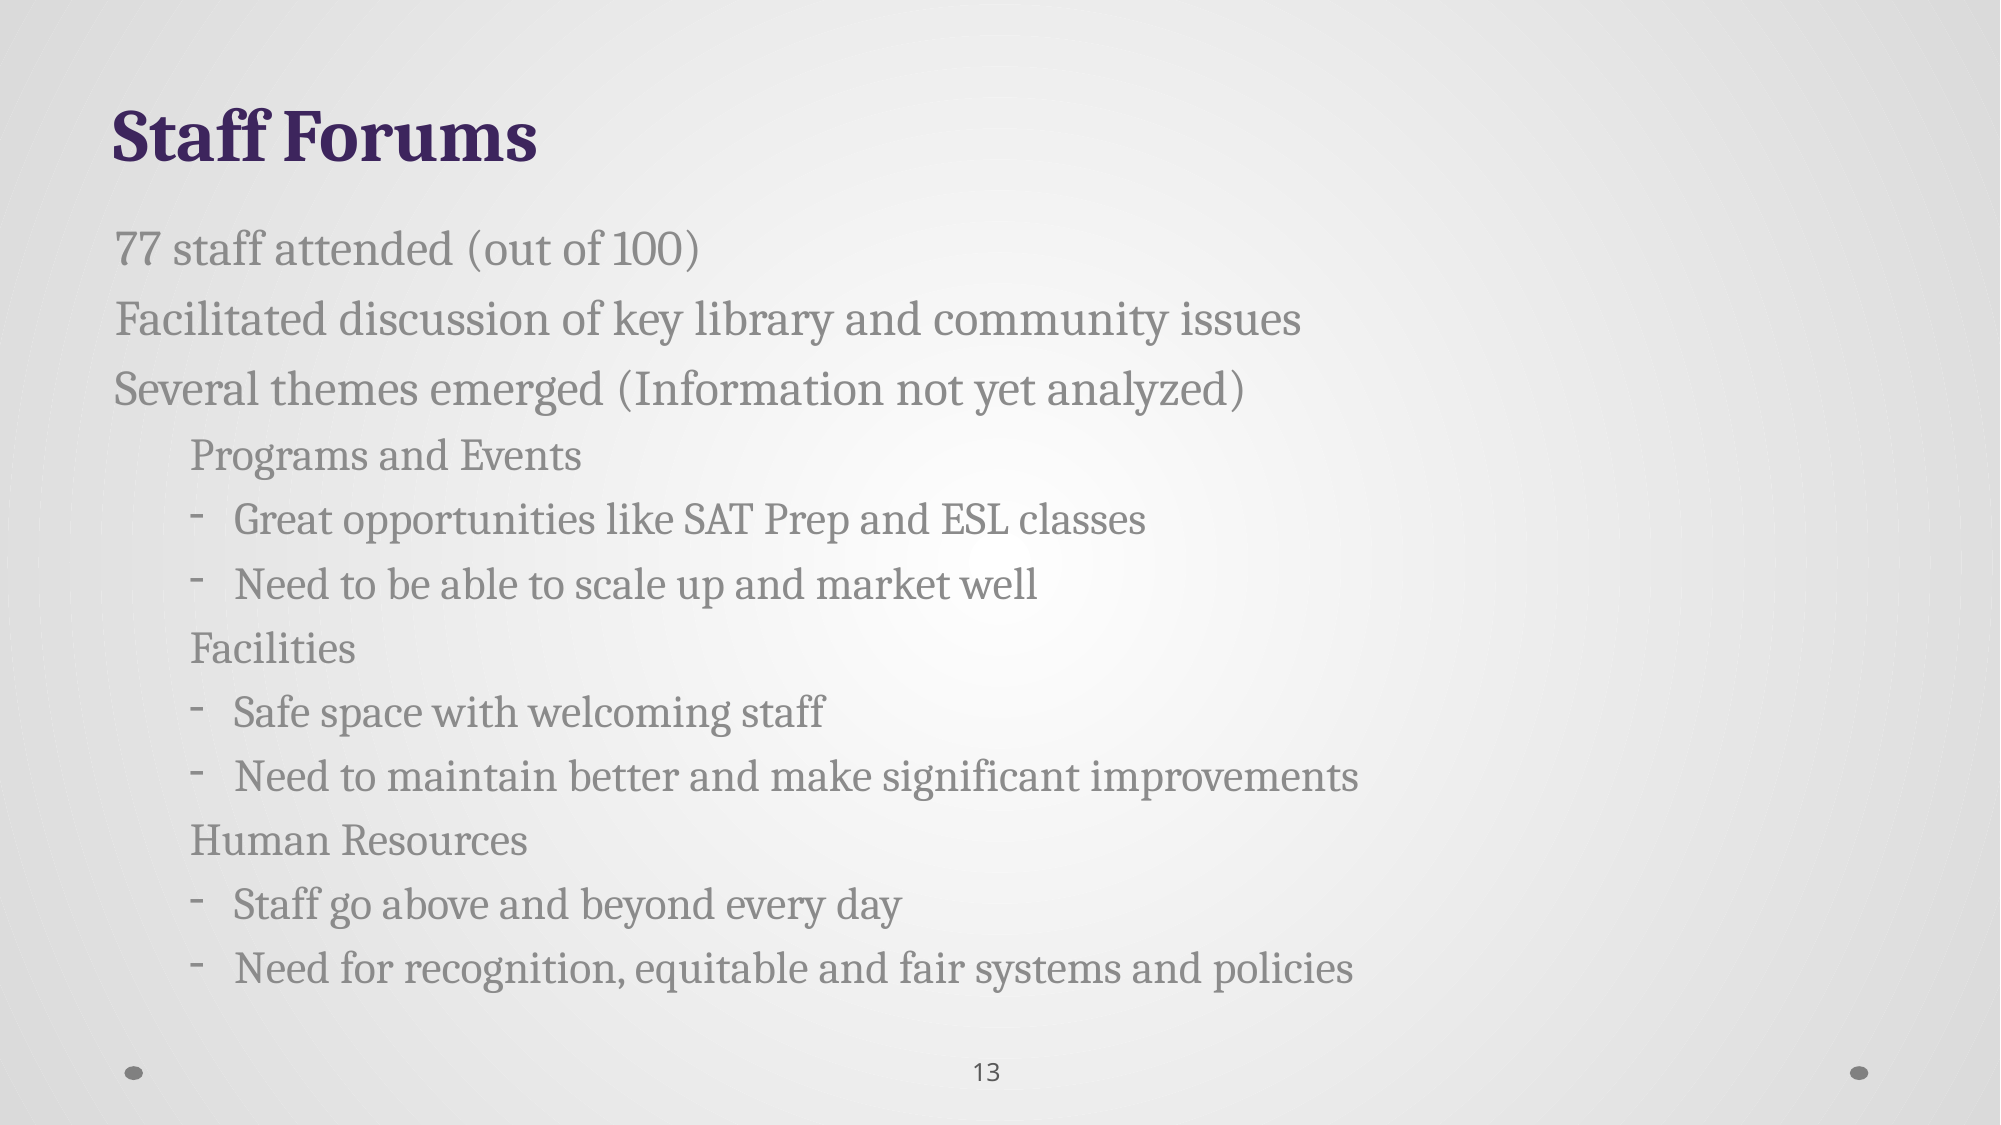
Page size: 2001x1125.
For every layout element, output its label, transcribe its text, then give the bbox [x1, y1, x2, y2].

text_box Staff Forums [100, 42, 1600, 185]
slide_number 13 [958, 1043, 1409, 1104]
subtitle 77 staff attended (out of 100) Facilitated discussion of key library and community issues Several themes emerged (Information not yet analyzed) Programs and Events Great opportunities like SAT Prep and ESL classes Need to be able to scale up and market well Facilities Safe space with welcoming staff Need to maintain better and make significant improvements Human Resources Staff go above and beyond every day Need for recognition, equitable and fair systems and policies [100, 208, 1856, 549]
